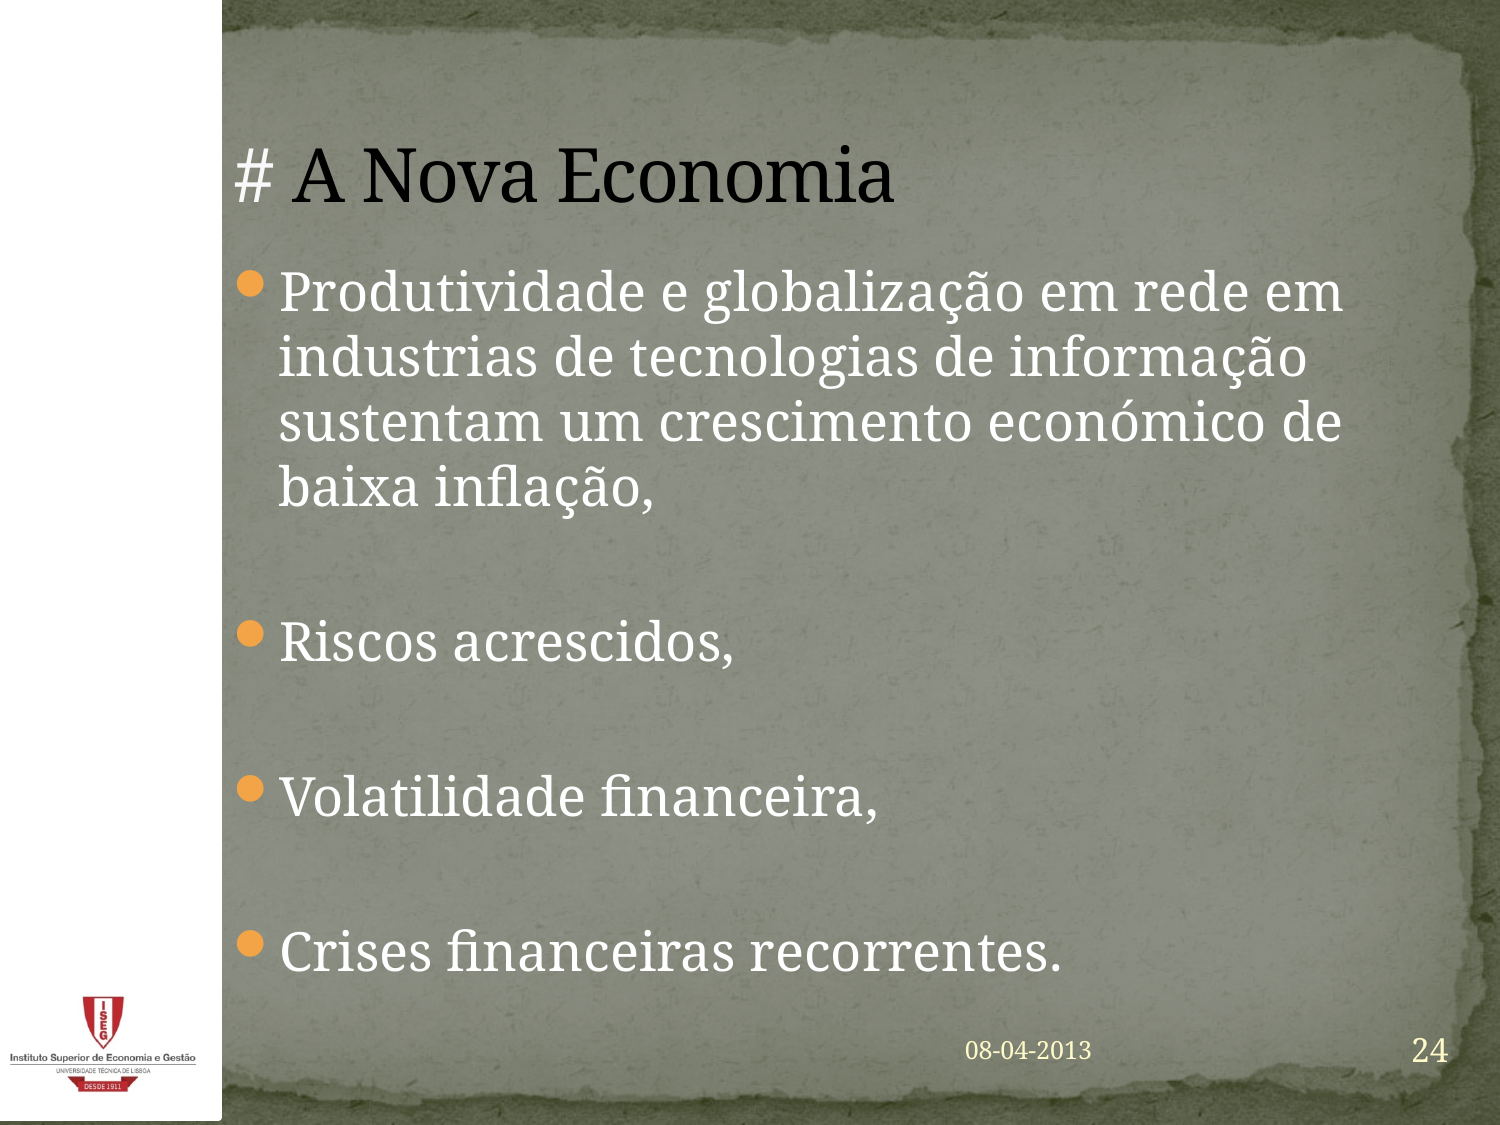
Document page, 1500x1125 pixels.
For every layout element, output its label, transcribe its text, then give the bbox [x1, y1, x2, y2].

list Produtividade e globalização em rede em industrias de tecnologias de informação sustentam um crescimento económico de baixa inflação, Riscos acrescidos, Volatilidade financeira, Crises financeiras recorrentes. [218, 249, 1425, 1000]
picture [0, 972, 207, 1118]
slide_number 24 [1379, 1014, 1480, 1089]
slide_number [950, 1017, 1375, 1081]
title # A Nova Economia [218, 24, 1425, 225]
